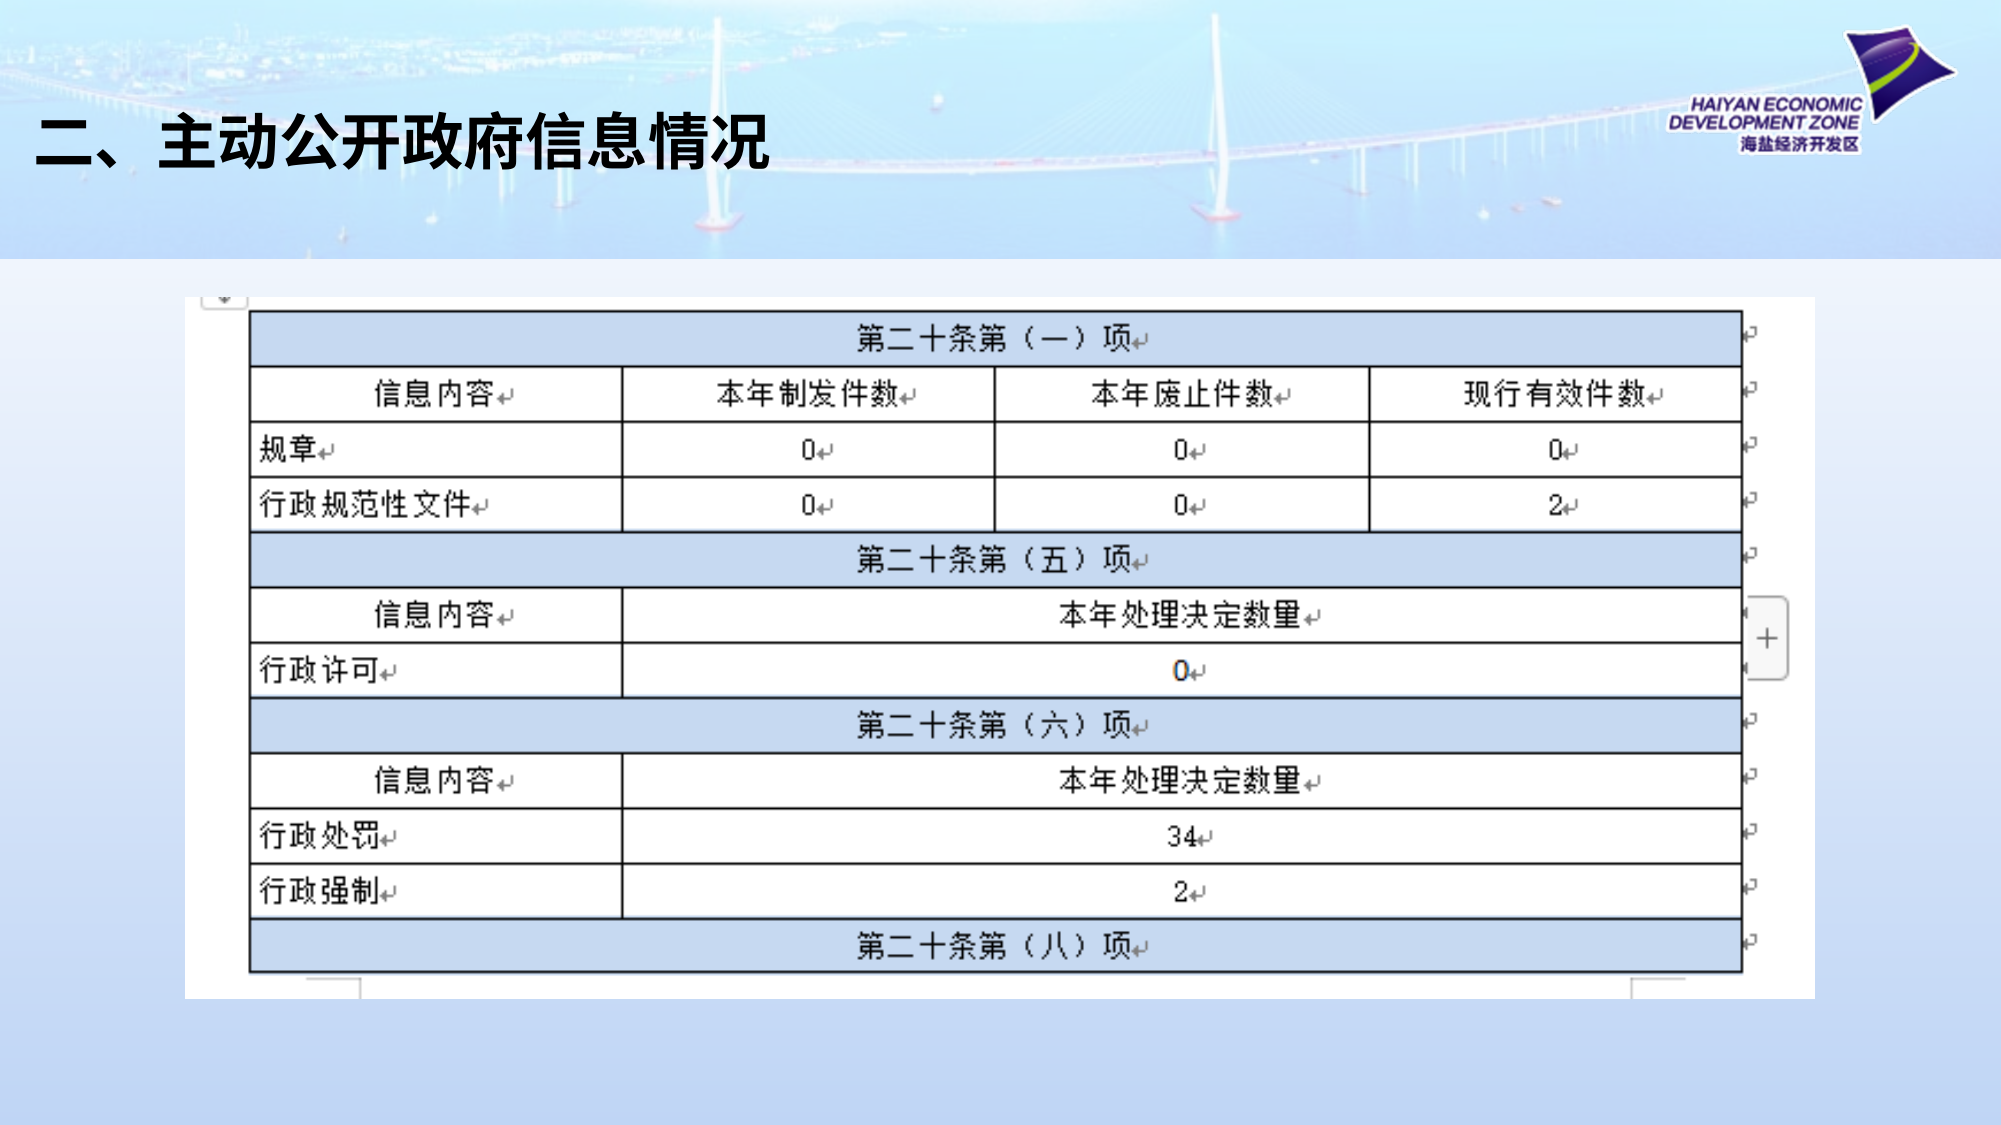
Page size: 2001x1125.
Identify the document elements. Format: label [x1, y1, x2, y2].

picture [185, 297, 1815, 999]
text_box [0, 0, 2000, 259]
picture [1601, 0, 1999, 195]
text_box [0, 259, 2000, 1125]
